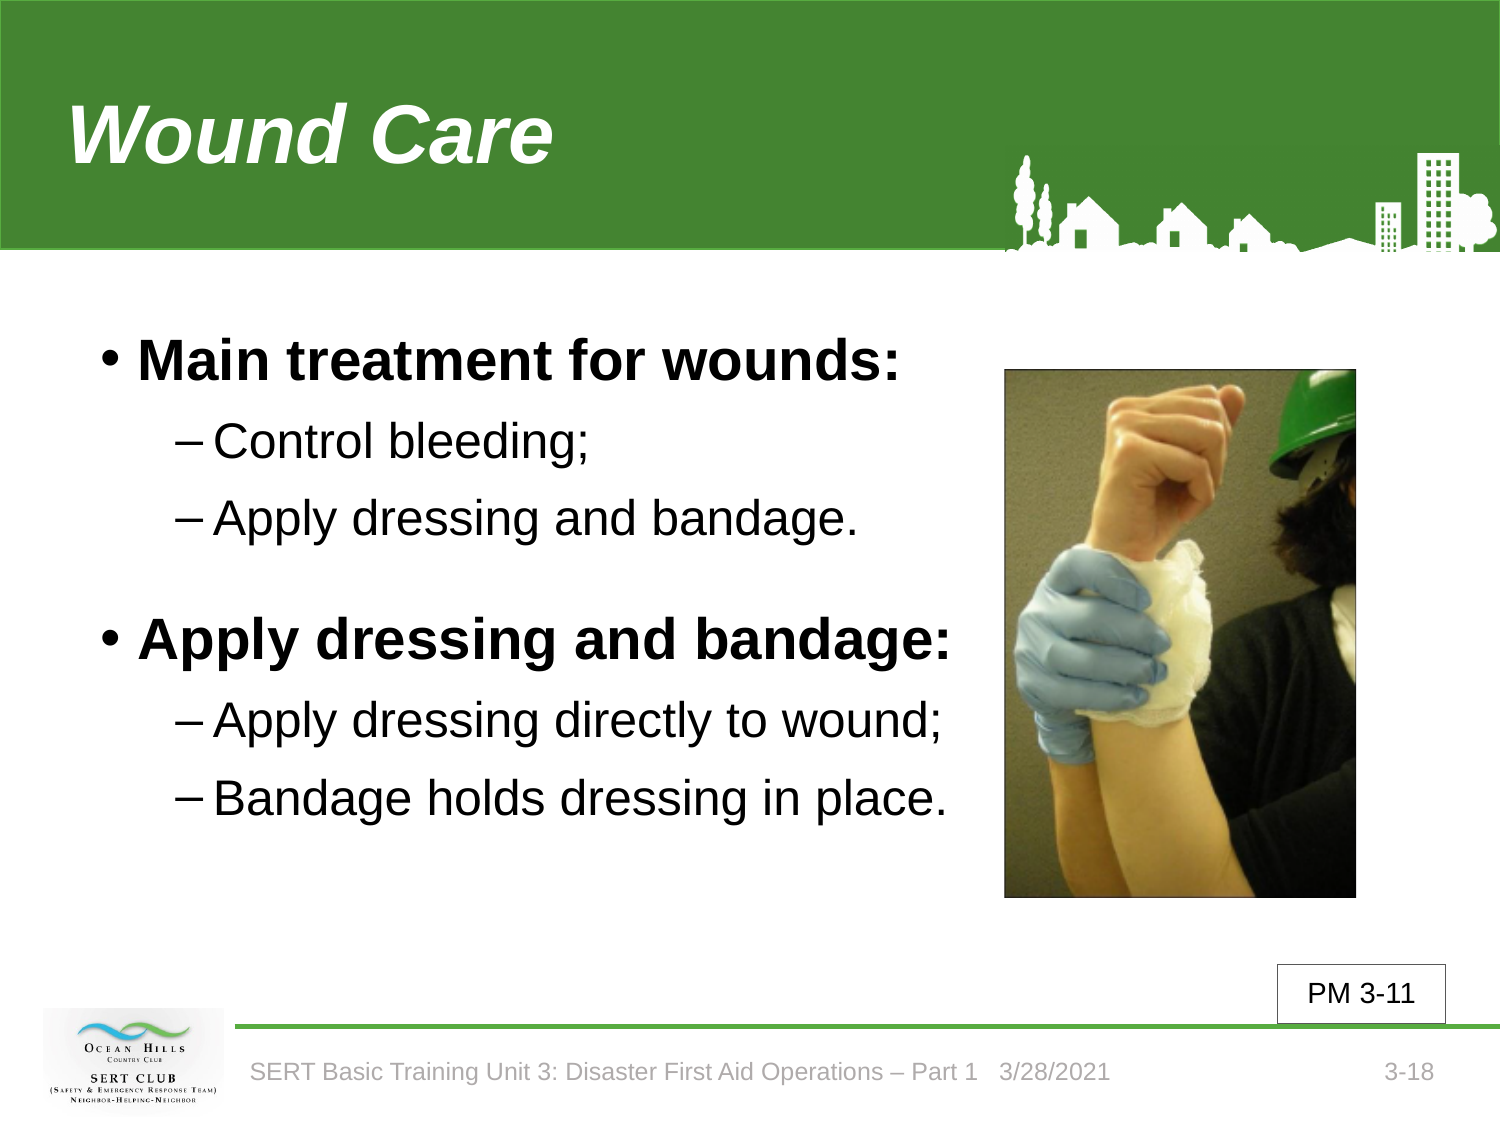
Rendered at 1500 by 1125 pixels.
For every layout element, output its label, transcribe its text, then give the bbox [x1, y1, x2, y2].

picture [1004, 369, 1357, 898]
list 3-18 [1153, 1047, 1450, 1098]
list SERT Basic Training Unit 3: Disaster First Aid Operations – Part 1 3/28/2021 [234, 1047, 1153, 1098]
list Main treatment for wounds: Control bleeding; Apply dressing and bandage. Apply dressing and bandage: Apply dressing directly to wound; Bandage holds dressing in place. [85, 322, 971, 945]
list PM 3-11 [1277, 964, 1446, 1024]
picture [43, 1008, 224, 1117]
picture [1005, 145, 1500, 252]
title Wound Care [51, 52, 1005, 220]
